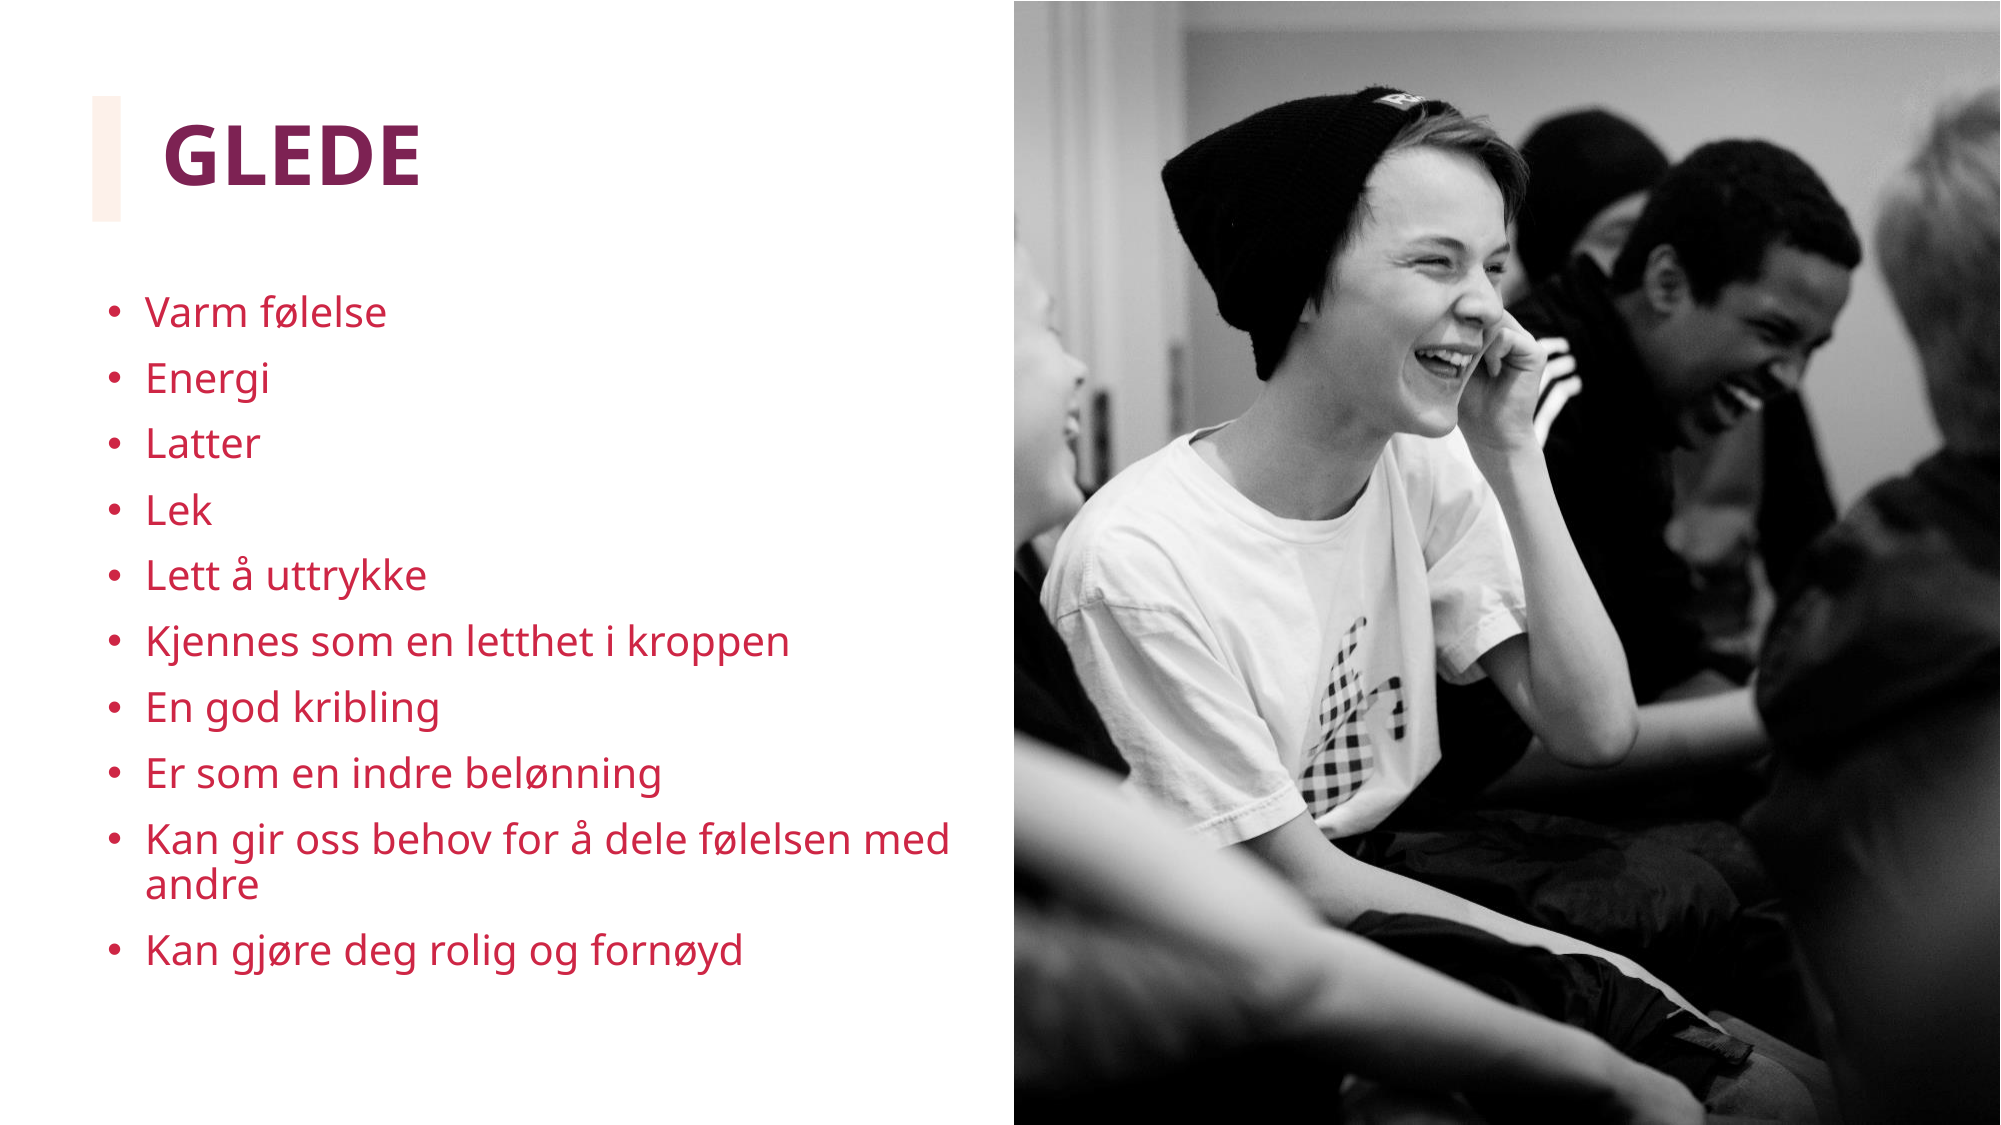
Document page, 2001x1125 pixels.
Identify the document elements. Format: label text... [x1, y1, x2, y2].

list Varm følelse Energi Latter Lek Lett å uttrykke Kjennes som en letthet i kroppen En god kribling Er som en indre belønning Kan gir oss behov for å dele følelsen med andre Kan gjøre deg rolig og fornøyd [92, 283, 971, 1079]
title GLEDE [146, 96, 1014, 222]
picture [1014, 1, 2000, 1125]
